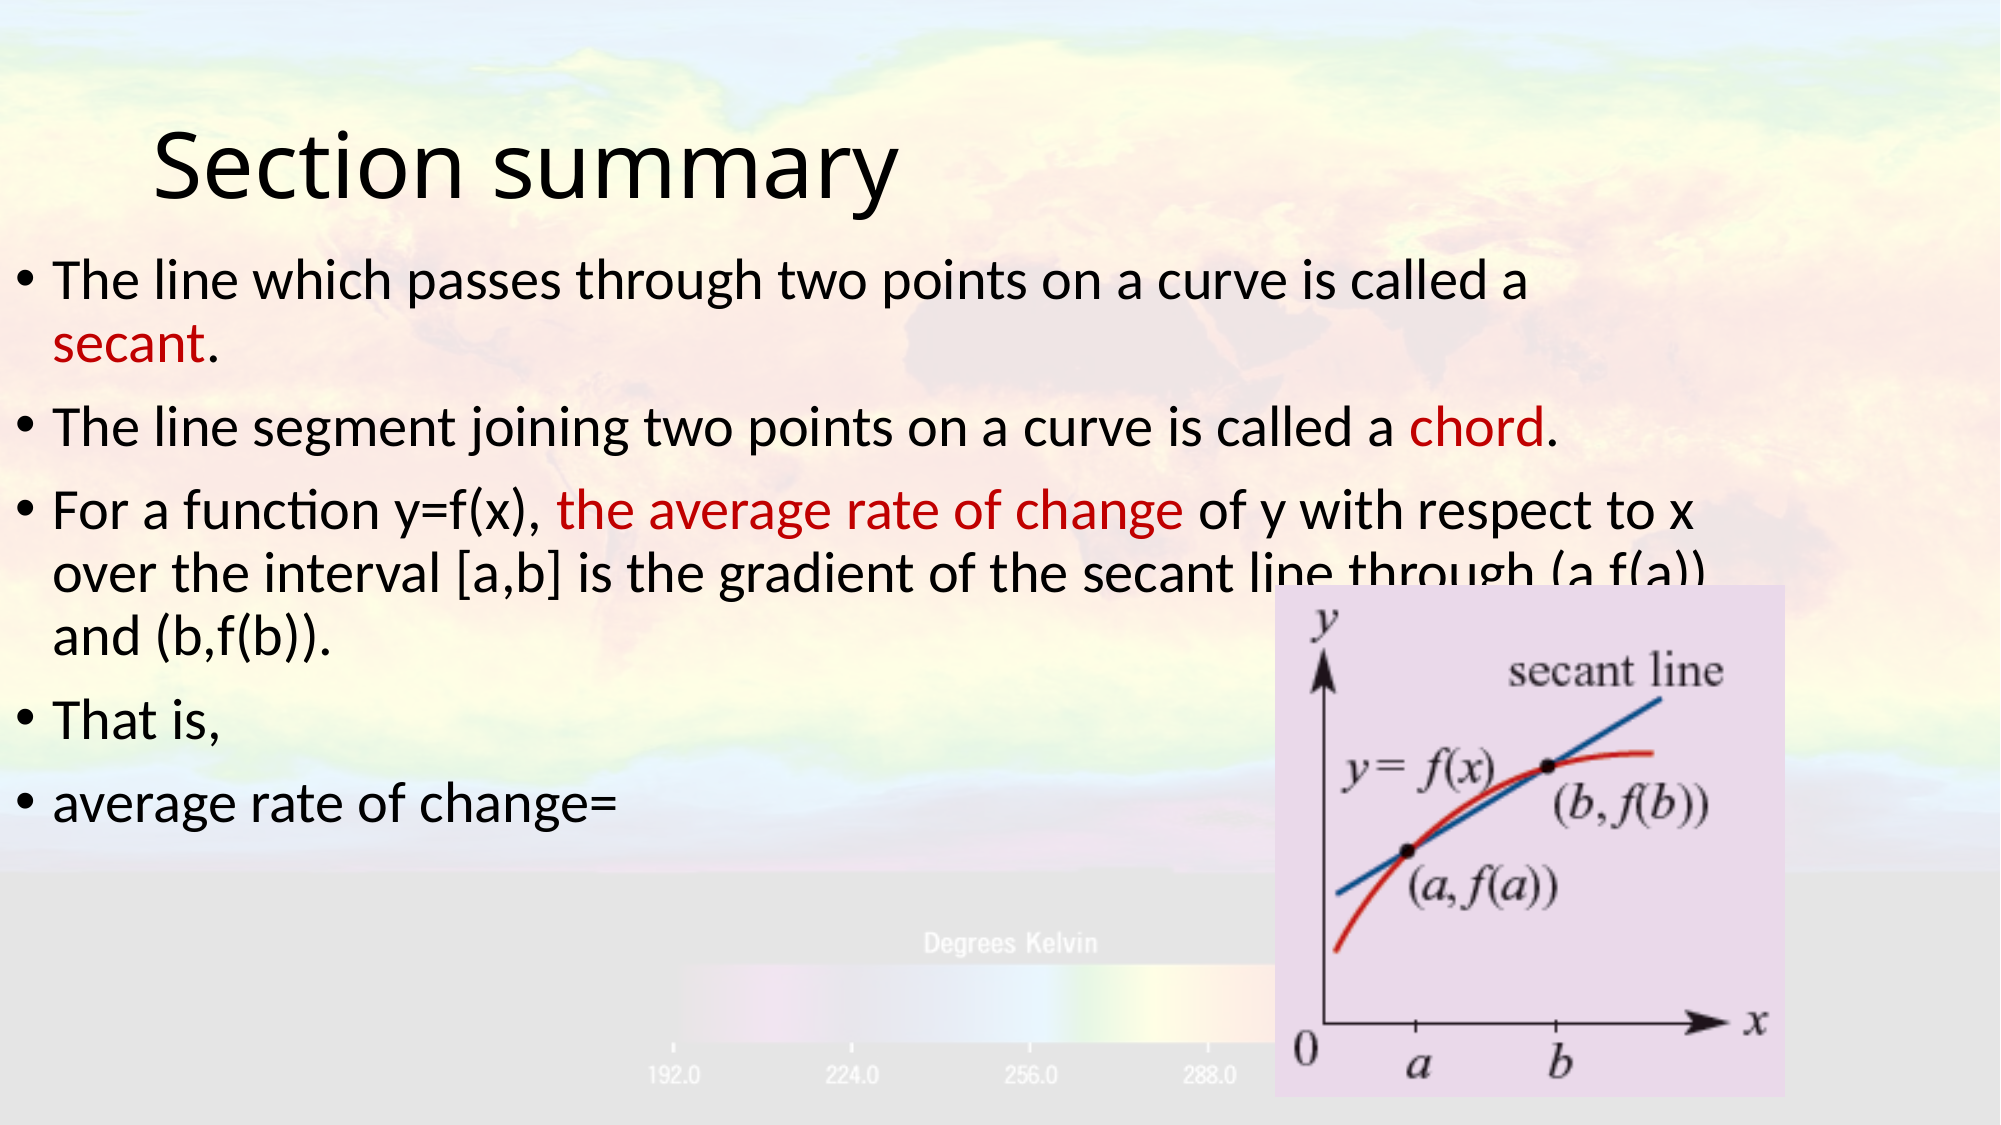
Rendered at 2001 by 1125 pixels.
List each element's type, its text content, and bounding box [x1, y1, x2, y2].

picture [1275, 585, 1785, 1098]
title Section summary [137, 59, 1863, 278]
